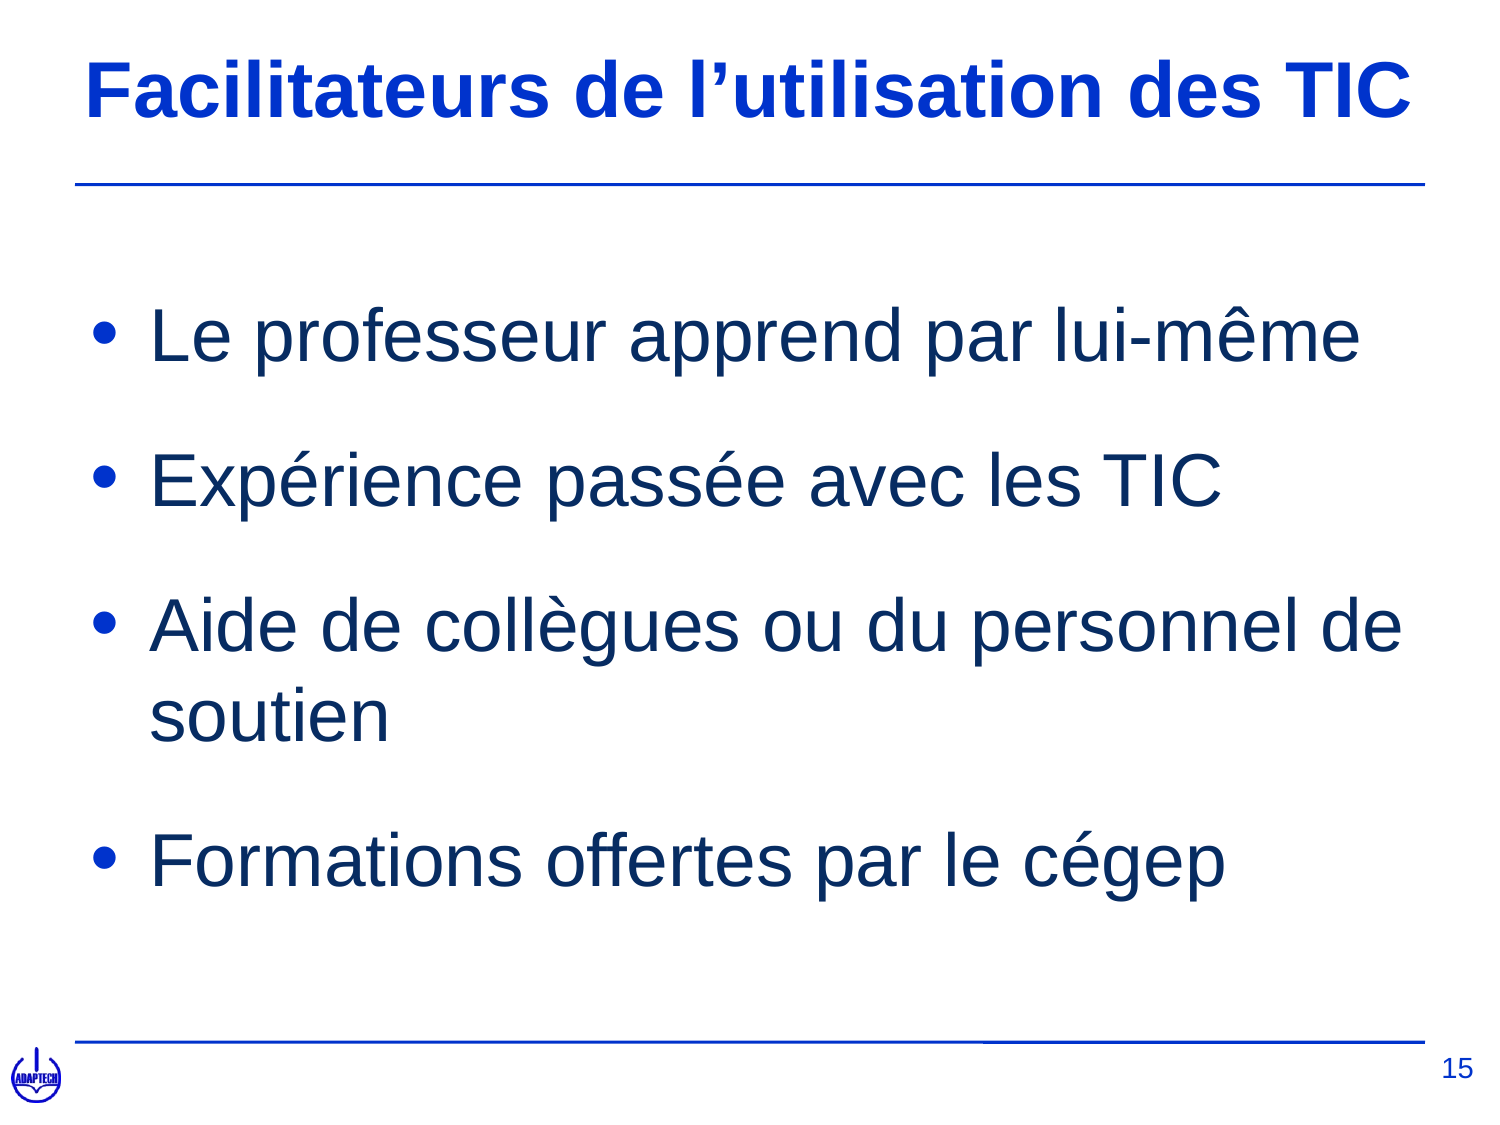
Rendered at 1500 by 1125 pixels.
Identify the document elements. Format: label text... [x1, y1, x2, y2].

list Le professeur apprend par lui-même Expérience passée avec les TIC Aide de collègues ou du personnel de soutien Formations offertes par le cégep [75, 278, 1425, 965]
picture [11, 1047, 61, 1103]
slide_number 15 [1415, 1042, 1500, 1106]
title Facilitateurs de l’utilisation des TIC [0, 28, 1500, 141]
